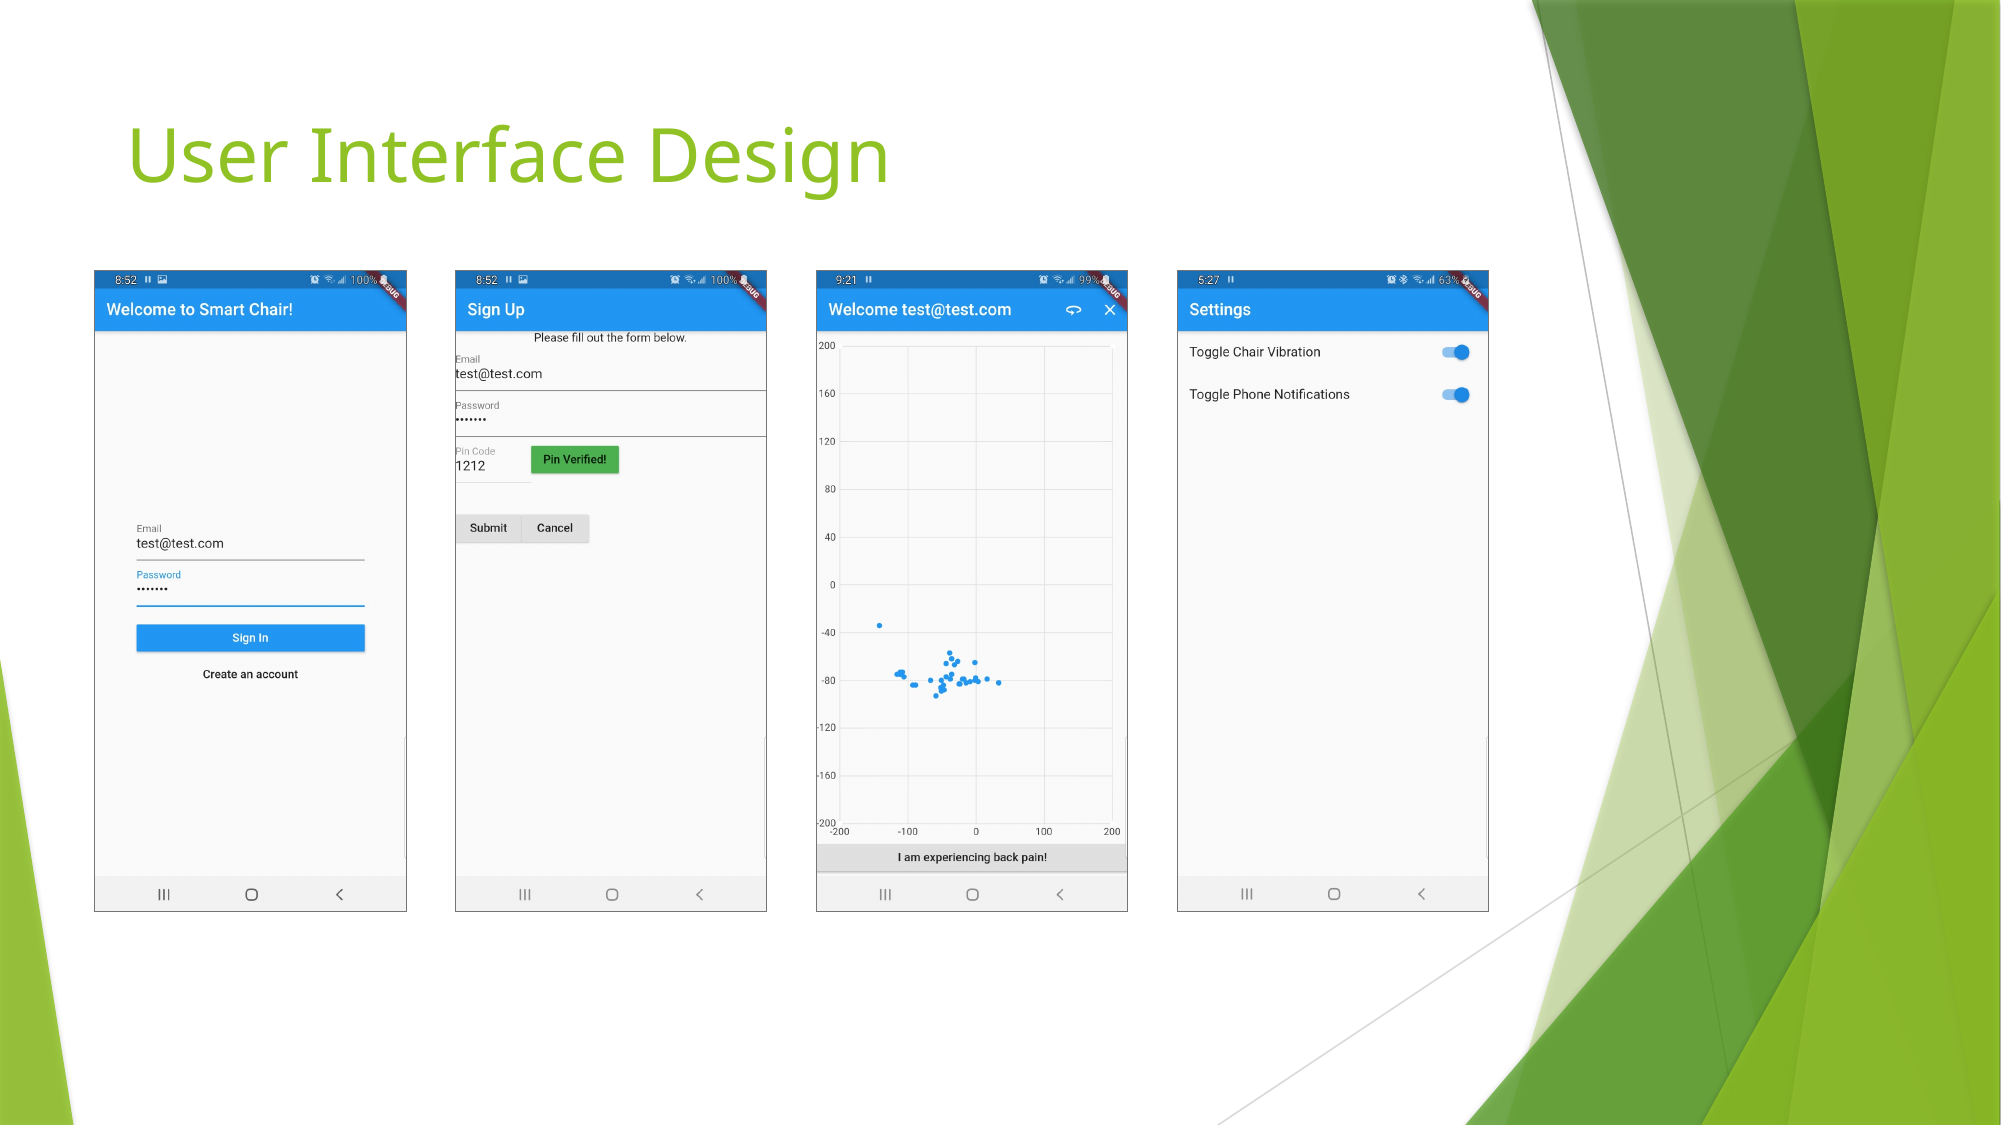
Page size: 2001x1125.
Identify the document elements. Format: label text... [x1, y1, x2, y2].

picture [815, 270, 1129, 912]
picture [454, 270, 768, 912]
picture [1176, 270, 1490, 912]
title User Interface Design [111, 99, 1522, 317]
picture [93, 270, 407, 912]
